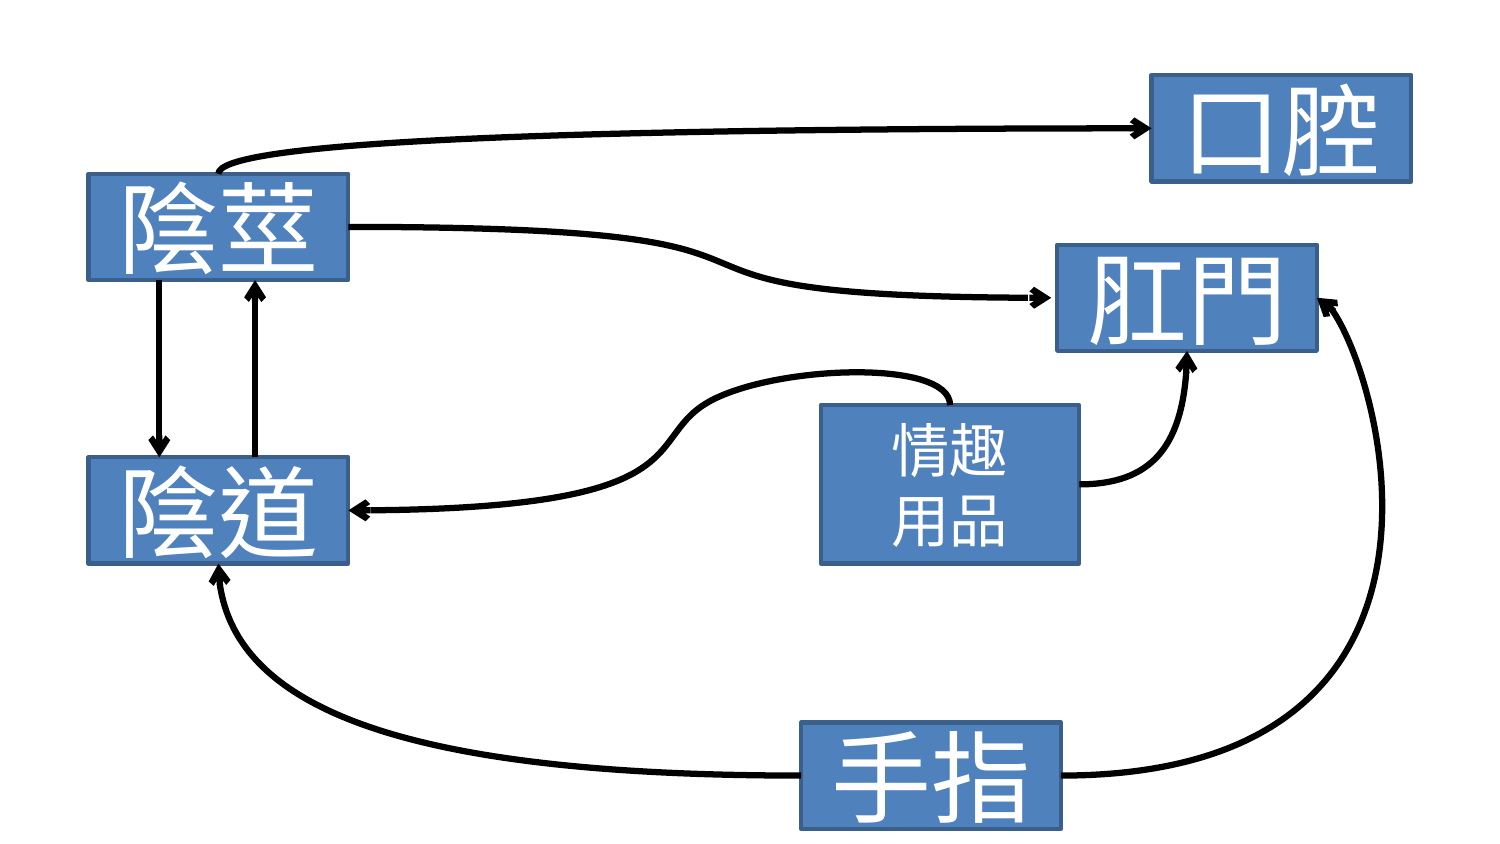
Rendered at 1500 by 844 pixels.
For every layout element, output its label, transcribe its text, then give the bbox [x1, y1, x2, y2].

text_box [218, 563, 802, 776]
text_box 陰莖 [86, 172, 350, 282]
text_box 情趣 用品 [819, 403, 1055, 566]
text_box 口腔 [1149, 73, 1413, 184]
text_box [1060, 297, 1318, 776]
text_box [348, 226, 591, 298]
text_box 肛門 [1056, 243, 1319, 298]
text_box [1079, 350, 1188, 485]
text_box 手指 [799, 720, 1063, 831]
text_box 陰道 [86, 455, 350, 566]
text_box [662, 0, 708, 560]
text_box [596, 156, 703, 561]
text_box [712, 226, 1052, 298]
